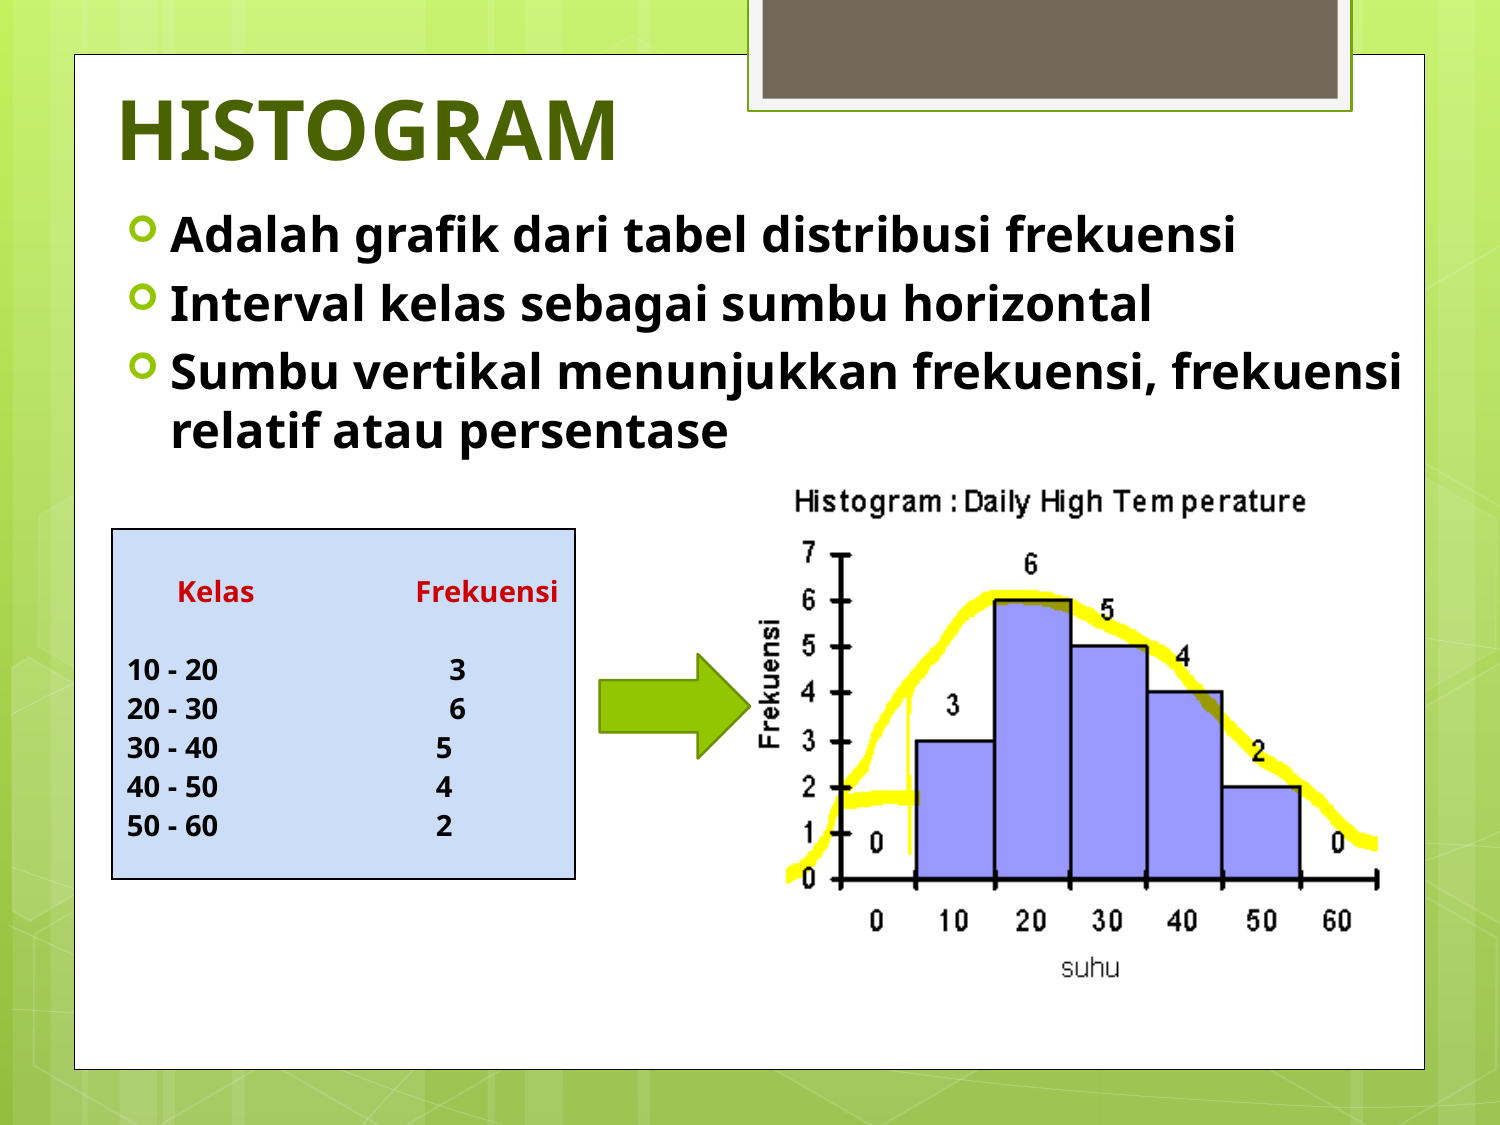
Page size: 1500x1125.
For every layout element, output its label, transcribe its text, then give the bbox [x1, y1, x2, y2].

picture [749, 468, 1389, 988]
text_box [111, 528, 600, 880]
list Adalah grafik dari tabel distribusi frekuensi Interval kelas sebagai sumbu horizontal Sumbu vertikal menunjukkan frekuensi, frekuensi relatif atau persentase [100, 196, 1436, 468]
text_box [604, 652, 743, 760]
title HISTOGRAM [100, 54, 1253, 185]
